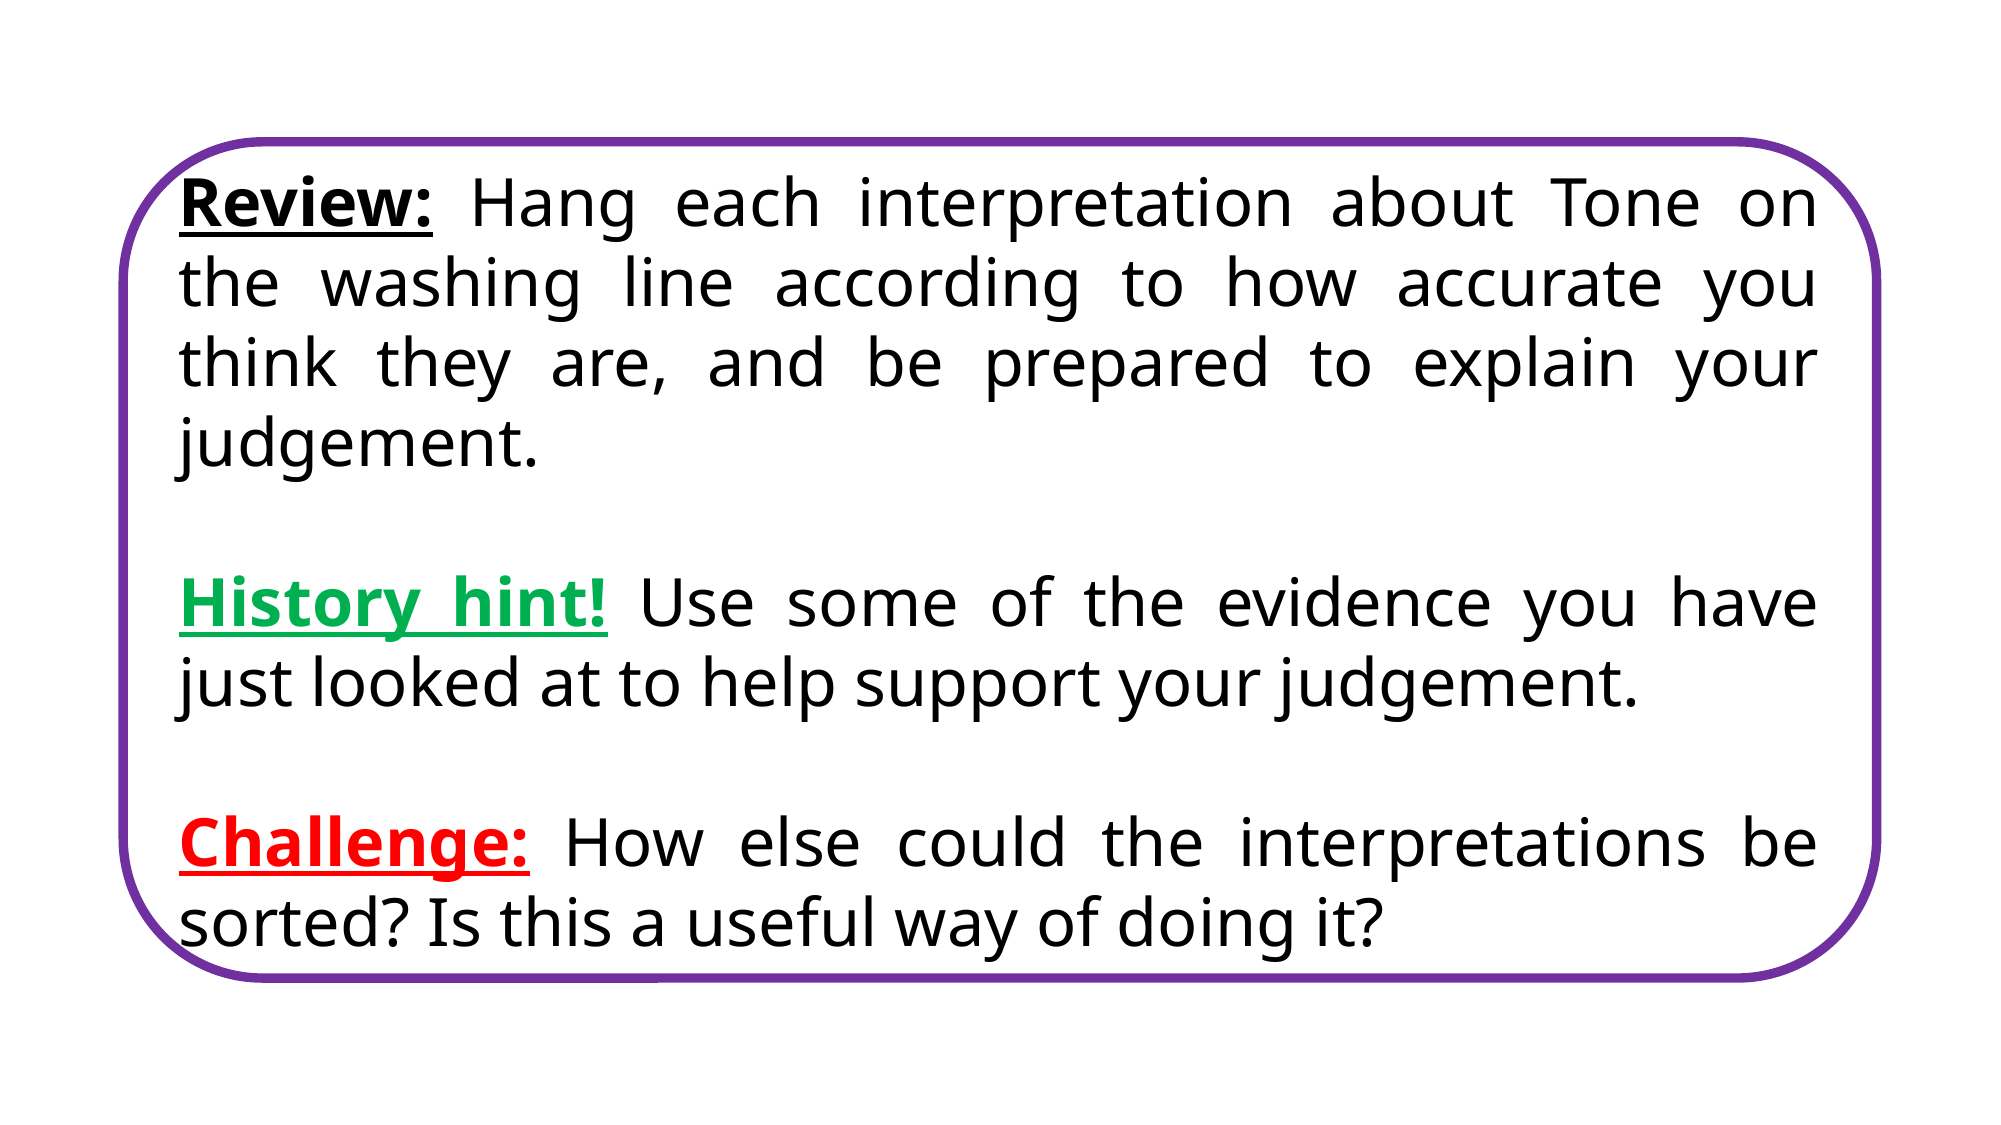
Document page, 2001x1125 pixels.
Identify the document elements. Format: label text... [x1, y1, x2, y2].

text_box Review: Hang each interpretation about Tone on the washing line according to how accurate you think they are, and be prepared to explain your judgement. History hint! Use some of the evidence you have just looked at to help support your judgement. Challenge: How else could the interpretations be sorted? Is this a useful way of doing it? [122, 140, 1878, 980]
